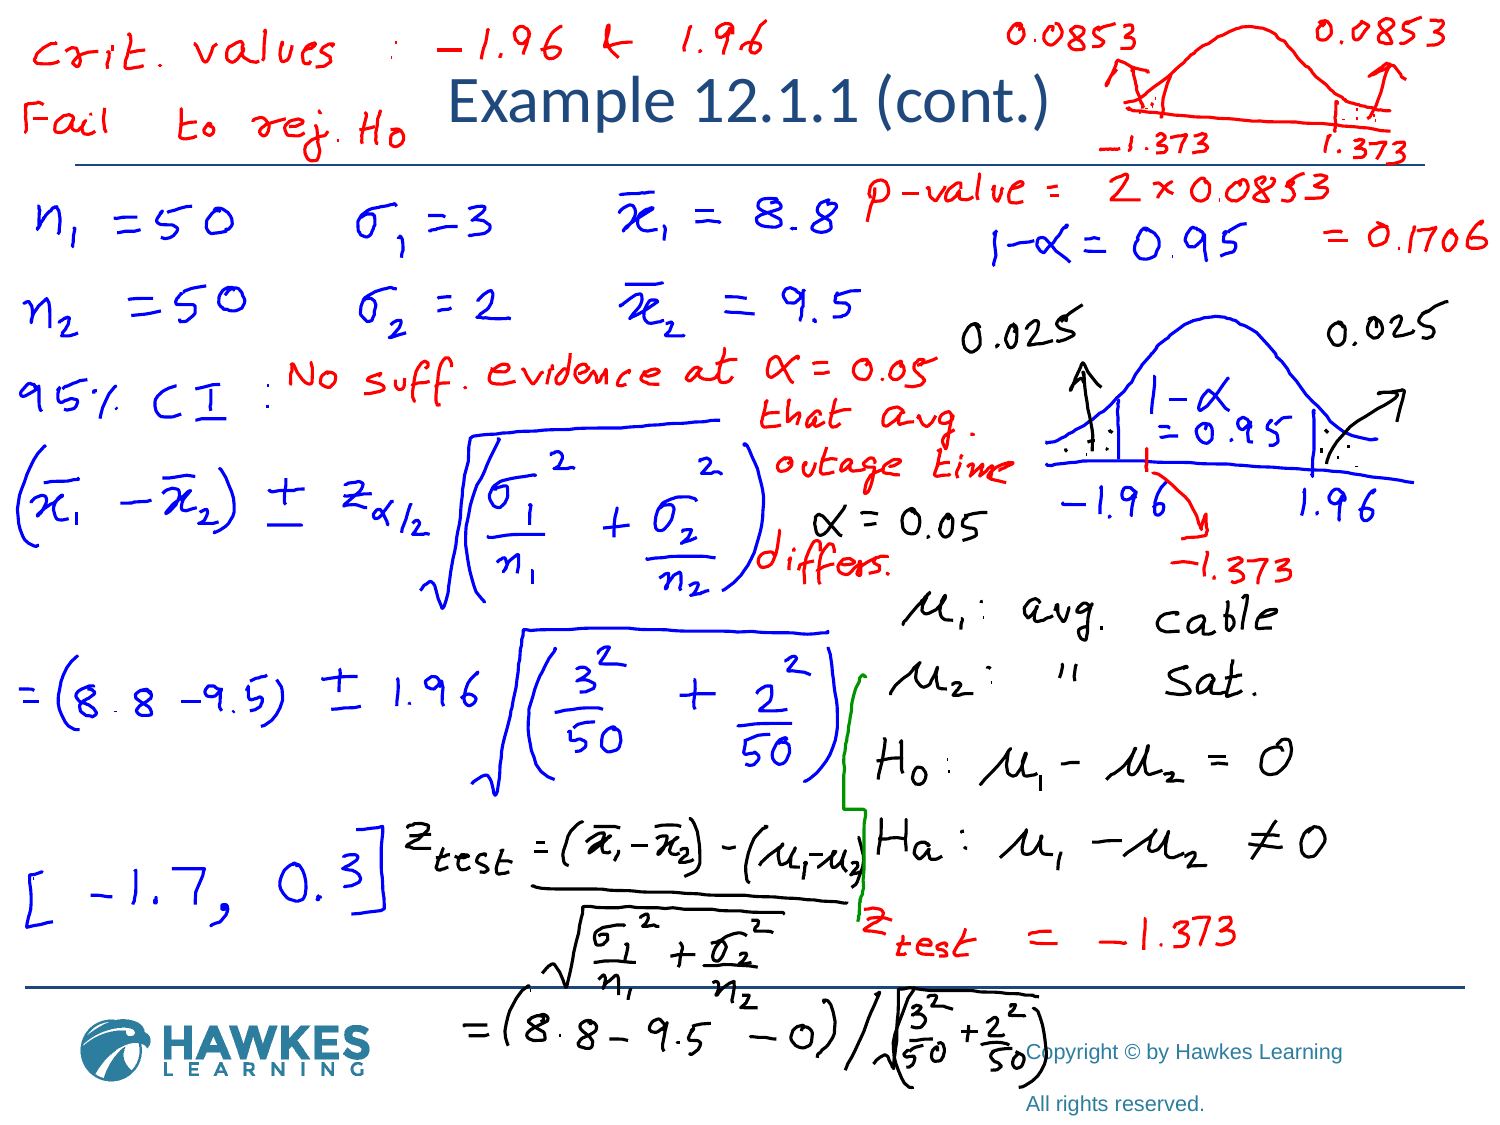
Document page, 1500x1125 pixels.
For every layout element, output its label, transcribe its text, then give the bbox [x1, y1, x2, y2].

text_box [962, 304, 1083, 353]
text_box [562, 818, 737, 877]
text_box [902, 592, 985, 630]
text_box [619, 191, 721, 241]
title Example 12.1.1 (cont.) [75, 29, 1320, 180]
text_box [1165, 659, 1257, 697]
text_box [1124, 26, 1137, 59]
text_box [471, 627, 838, 796]
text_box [877, 818, 1207, 871]
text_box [1150, 98, 1157, 113]
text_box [1099, 916, 1235, 951]
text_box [266, 477, 305, 527]
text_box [179, 108, 404, 162]
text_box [890, 662, 993, 696]
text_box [1110, 174, 1221, 202]
text_box [872, 1054, 887, 1065]
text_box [120, 468, 235, 534]
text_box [390, 26, 563, 60]
text_box [16, 445, 46, 548]
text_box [1023, 598, 1104, 641]
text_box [1104, 429, 1113, 455]
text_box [1145, 448, 1291, 585]
text_box [531, 885, 751, 897]
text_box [761, 398, 1014, 494]
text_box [488, 348, 938, 388]
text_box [1070, 362, 1102, 452]
text_box [603, 24, 633, 59]
picture [75, 1012, 375, 1088]
title Example 12.1.1 (cont.) [1351, 128, 1425, 180]
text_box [24, 101, 107, 135]
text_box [406, 823, 549, 875]
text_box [1100, 133, 1208, 154]
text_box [1316, 16, 1444, 119]
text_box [683, 20, 766, 55]
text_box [322, 668, 479, 710]
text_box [1124, 26, 1319, 132]
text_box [30, 478, 80, 526]
text_box [816, 999, 836, 1058]
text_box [863, 907, 977, 957]
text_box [724, 287, 862, 322]
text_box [814, 504, 988, 541]
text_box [18, 655, 283, 730]
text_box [749, 1024, 813, 1049]
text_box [1059, 663, 1077, 682]
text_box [1097, 135, 1406, 173]
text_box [528, 1014, 712, 1055]
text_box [360, 287, 452, 338]
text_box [876, 737, 1292, 791]
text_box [1045, 315, 1415, 521]
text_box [1156, 595, 1277, 635]
text_box [753, 897, 848, 904]
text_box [1324, 128, 1405, 165]
text_box [842, 674, 867, 825]
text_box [504, 985, 532, 1046]
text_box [1004, 29, 1119, 59]
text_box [343, 481, 430, 535]
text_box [1027, 930, 1059, 944]
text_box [757, 529, 890, 585]
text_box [463, 1014, 506, 1055]
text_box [20, 379, 118, 419]
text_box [23, 298, 79, 337]
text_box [541, 906, 784, 1008]
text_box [619, 282, 685, 337]
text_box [866, 173, 1060, 223]
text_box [290, 357, 466, 406]
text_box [1226, 173, 1349, 241]
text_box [34, 29, 334, 69]
text_box [1045, 315, 1086, 362]
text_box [357, 203, 491, 259]
text_box [475, 289, 511, 320]
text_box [1248, 820, 1326, 860]
text_box [844, 991, 881, 1071]
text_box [420, 419, 764, 609]
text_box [1326, 301, 1449, 465]
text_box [1369, 220, 1487, 254]
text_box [1008, 23, 1135, 51]
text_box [993, 223, 1247, 266]
text_box [856, 896, 863, 922]
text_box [1105, 59, 1149, 108]
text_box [154, 384, 227, 421]
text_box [279, 826, 385, 915]
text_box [756, 198, 837, 233]
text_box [37, 205, 233, 248]
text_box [26, 868, 229, 928]
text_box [745, 826, 864, 888]
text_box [892, 987, 1047, 1090]
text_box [127, 285, 246, 323]
